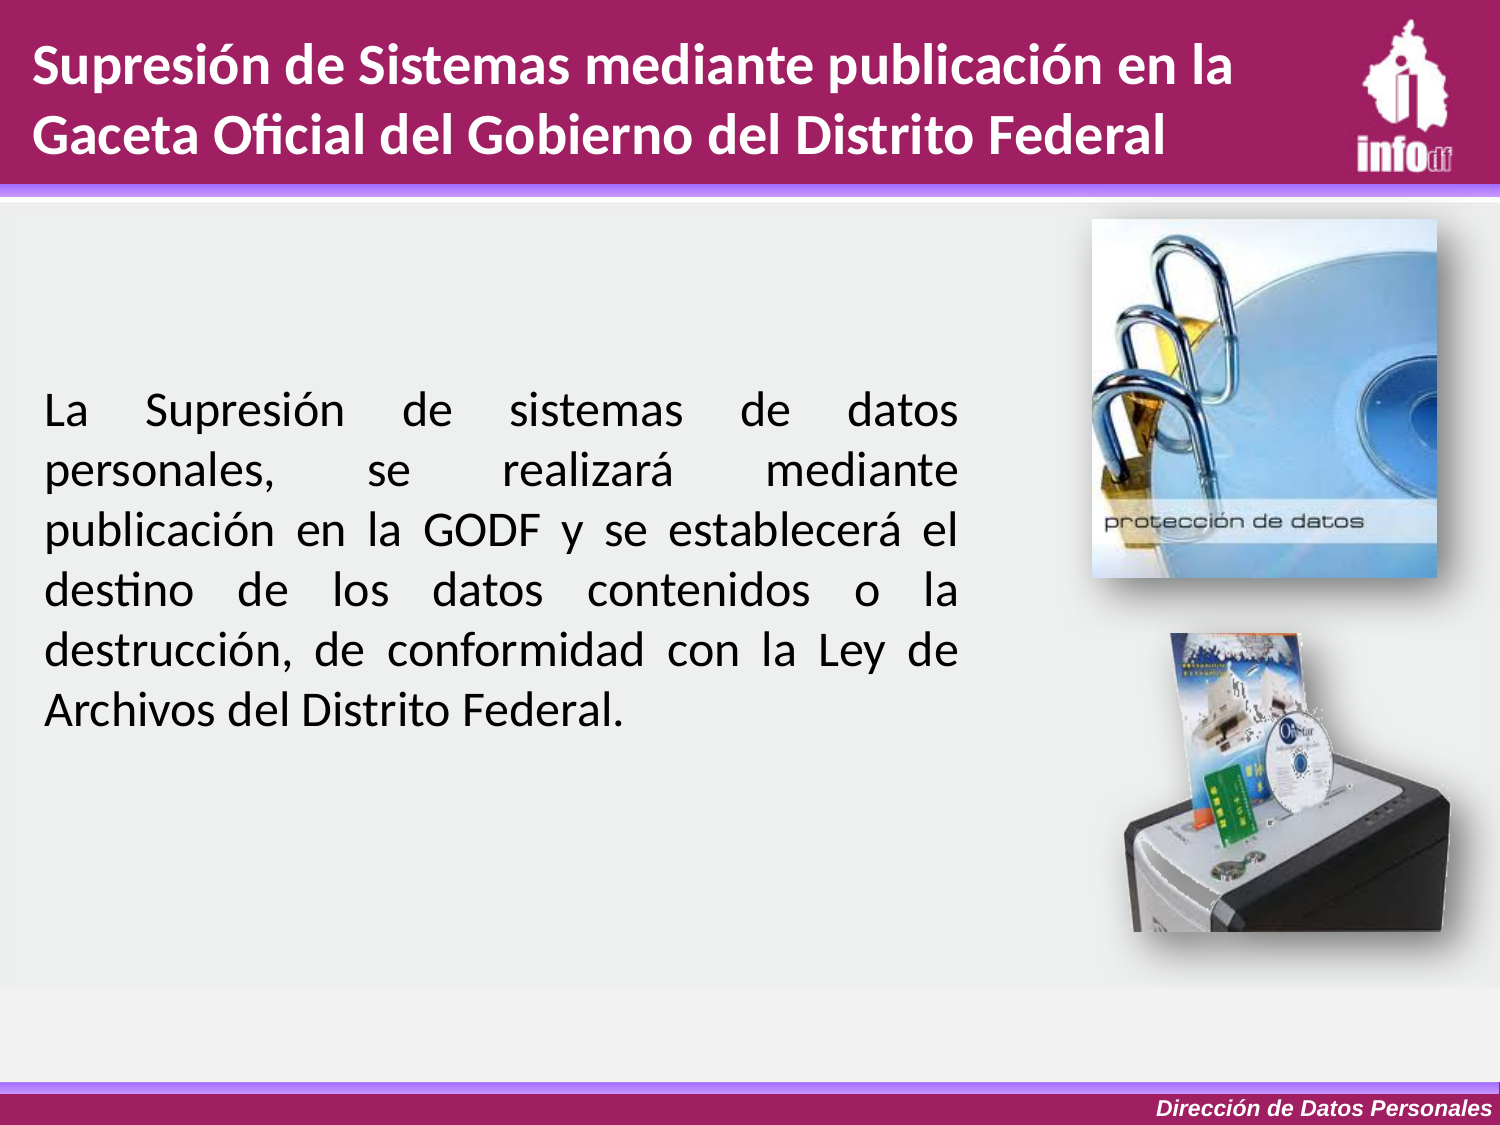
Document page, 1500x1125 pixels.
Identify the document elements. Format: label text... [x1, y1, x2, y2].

picture [0, 0, 1500, 184]
picture [0, 197, 1500, 987]
text_box Supresión de Sistemas mediante publicación en la Gaceta Oficial del Gobierno del Distrito Federal [17, 19, 1282, 174]
text_box La Supresión de sistemas de datos personales, se realizará mediante publicación en la GODF y se establecerá el destino de los datos contenidos o la destrucción, de conformidad con la Ley de Archivos del Distrito Federal. [29, 369, 975, 795]
picture [0, 1083, 1500, 1125]
